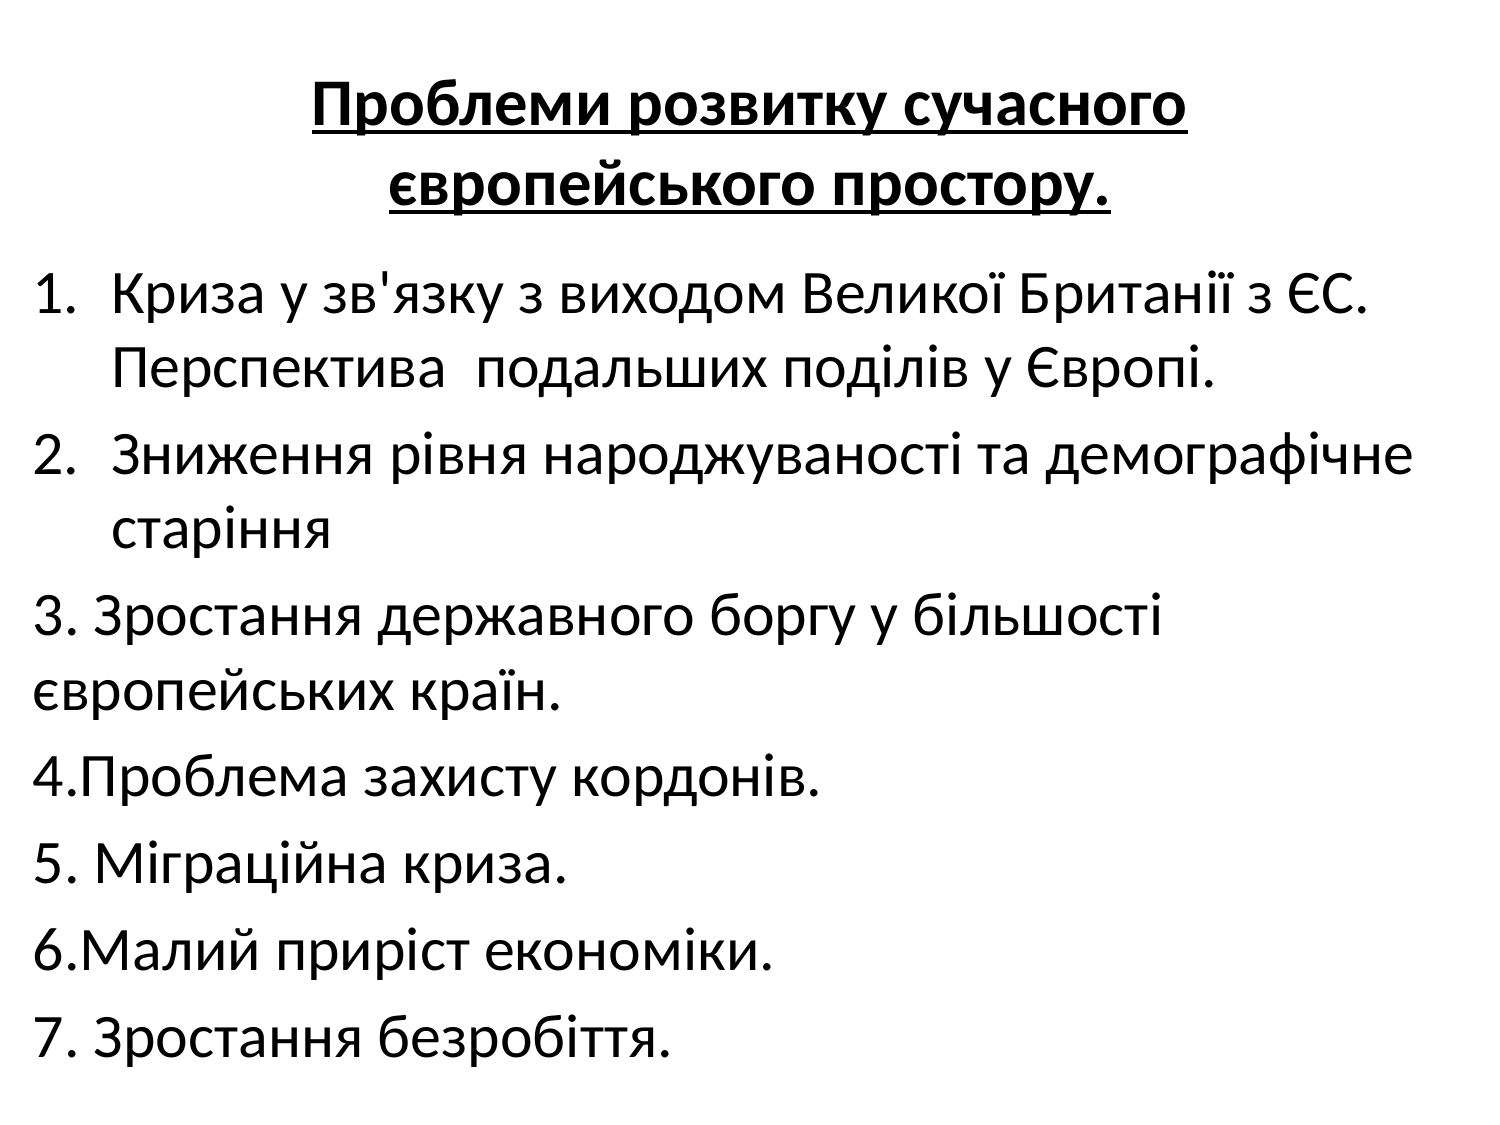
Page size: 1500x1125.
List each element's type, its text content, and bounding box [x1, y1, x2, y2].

list Криза у зв'язку з виходом Великої Британії з ЄС. Перспектива подальших поділів у Європі. Зниження рівня народжуваності та демографічне старіння 3. Зростання державного боргу у більшості європейських країн. 4.Проблема захисту кордонів. 5. Міграційна криза. 6.Малий приріст економіки. 7. Зростання безробіття. [17, 243, 1494, 1083]
title Проблеми розвитку сучасного європейського простору. [75, 45, 1425, 233]
